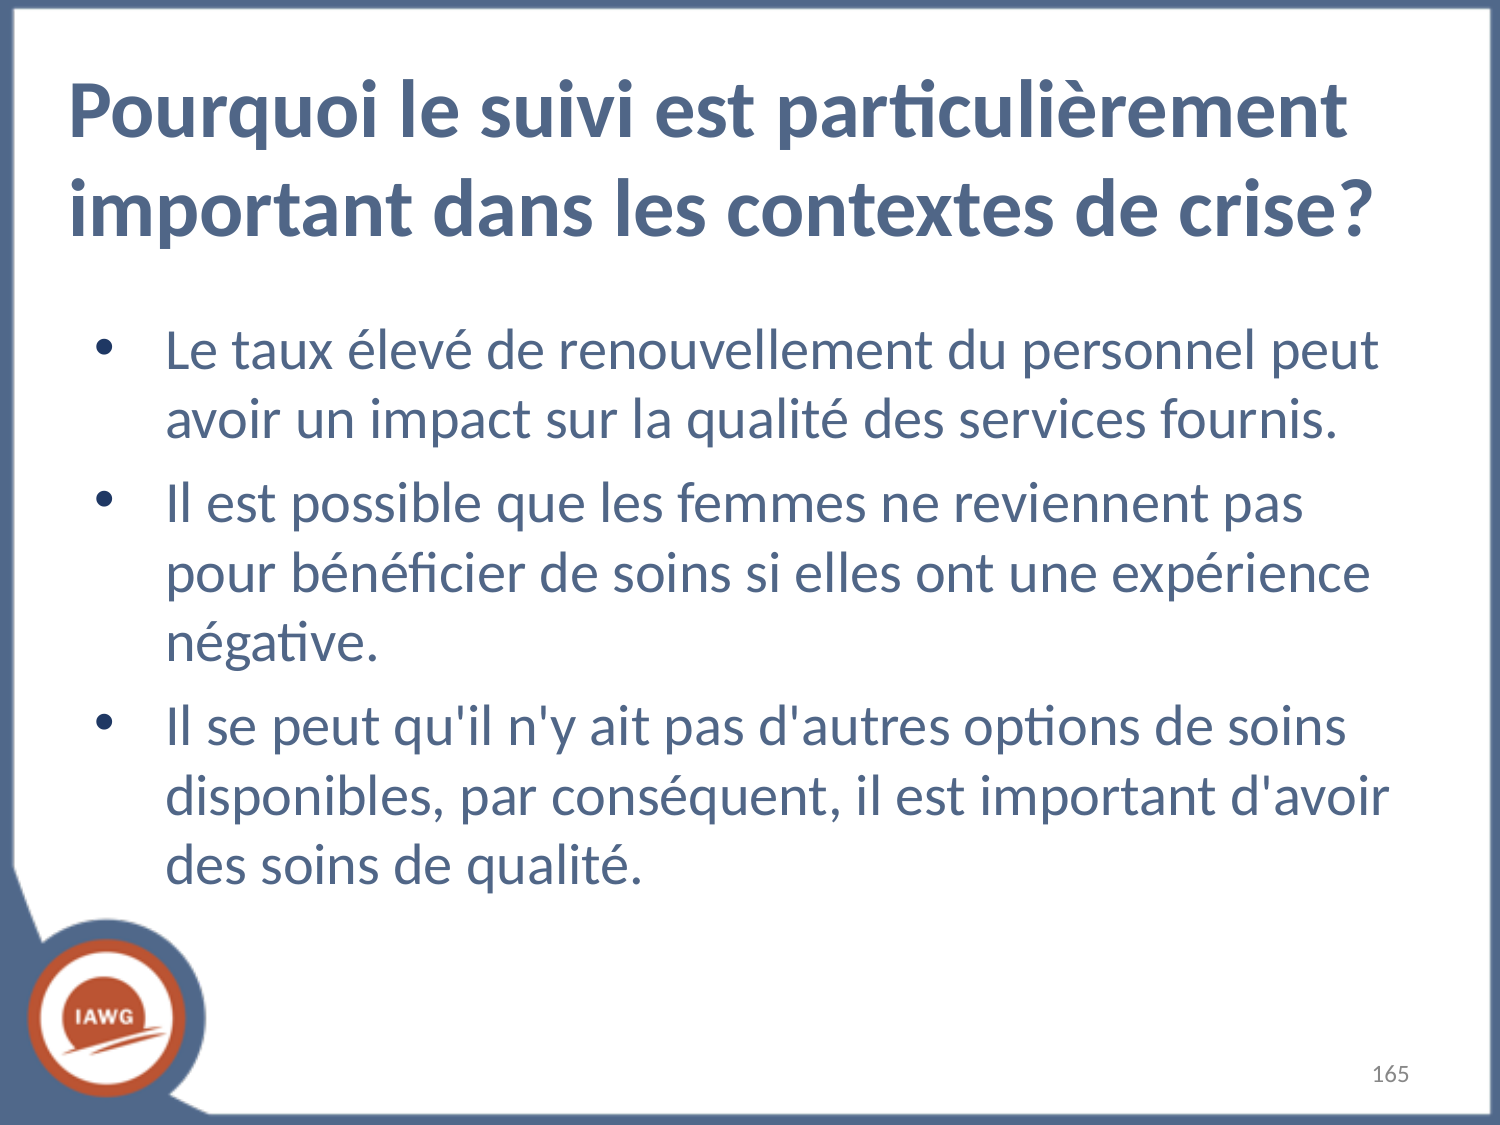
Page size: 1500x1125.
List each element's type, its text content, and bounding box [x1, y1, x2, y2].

slide_number ‹#› [1074, 1042, 1425, 1103]
title Pourquoi le suivi est particulièrement important dans les contextes de crise? [53, 45, 1425, 263]
picture [0, 0, 1500, 1125]
list Le taux élevé de renouvellement du personnel peut avoir un impact sur la qualité des services fournis. Il est possible que les femmes ne reviennent pas pour bénéficier de soins si elles ont une expérience négative. Il se peut qu'il n'y ait pas d'autres options de soins disponibles, par conséquent, il est important d'avoir des soins de qualité. [75, 303, 1425, 1046]
